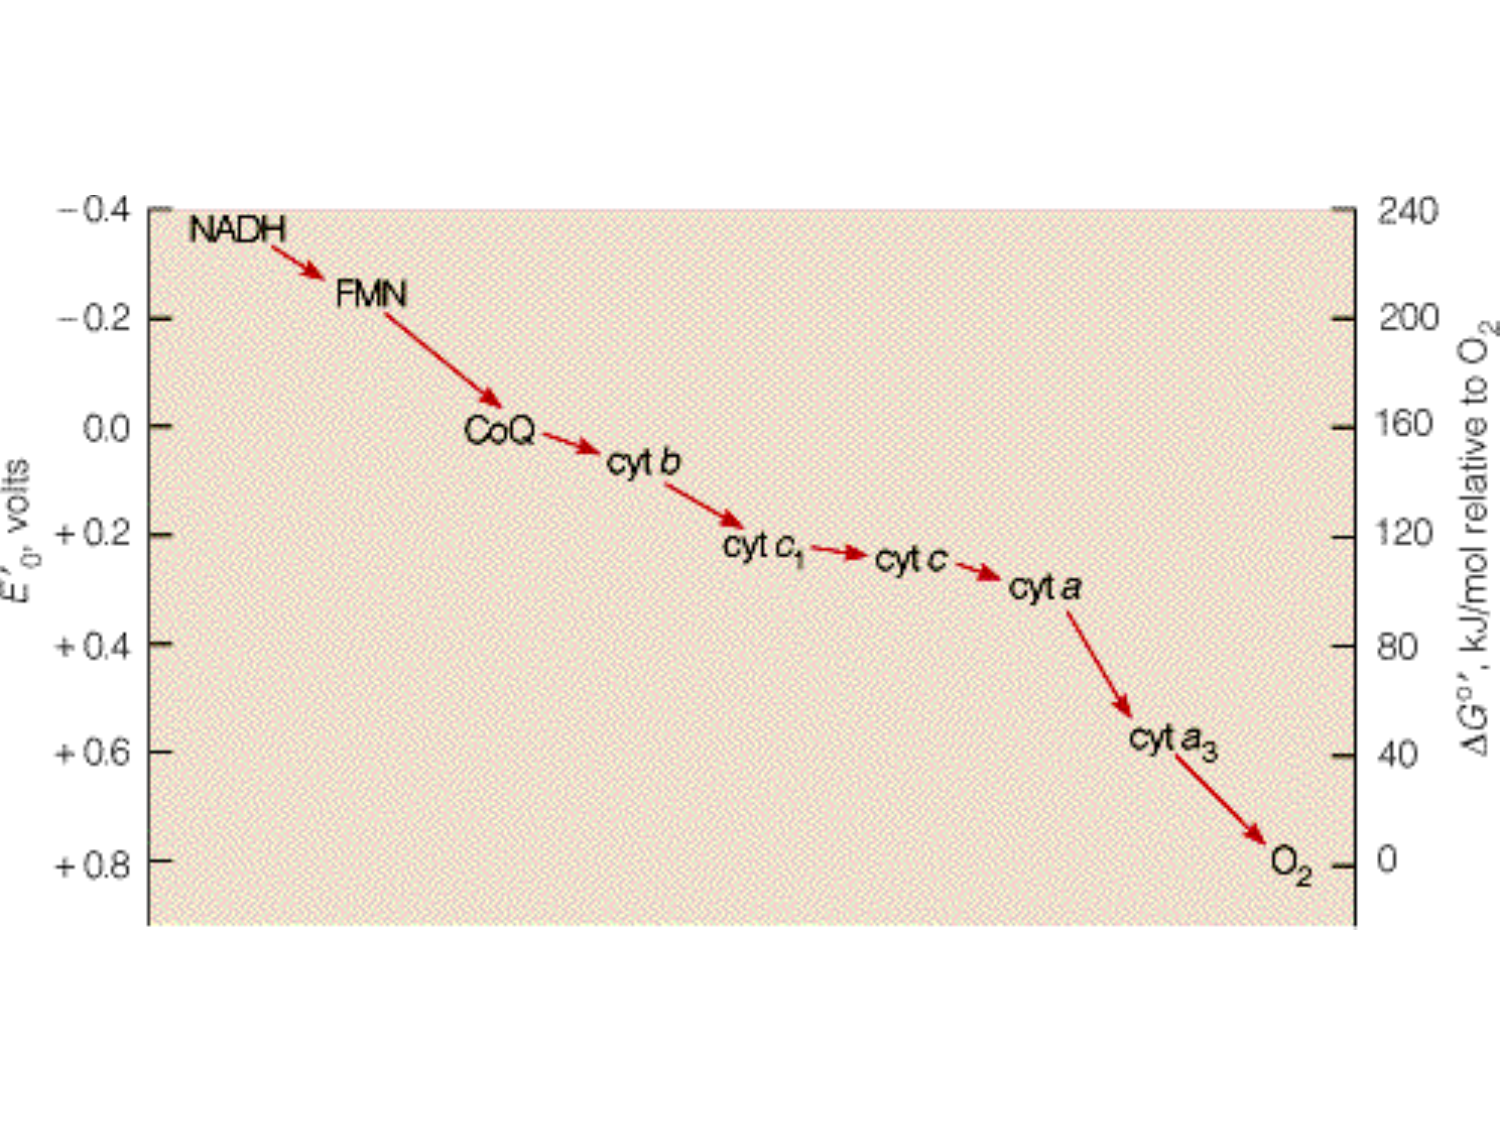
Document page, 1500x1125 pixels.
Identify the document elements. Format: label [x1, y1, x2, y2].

picture [0, 194, 1500, 931]
